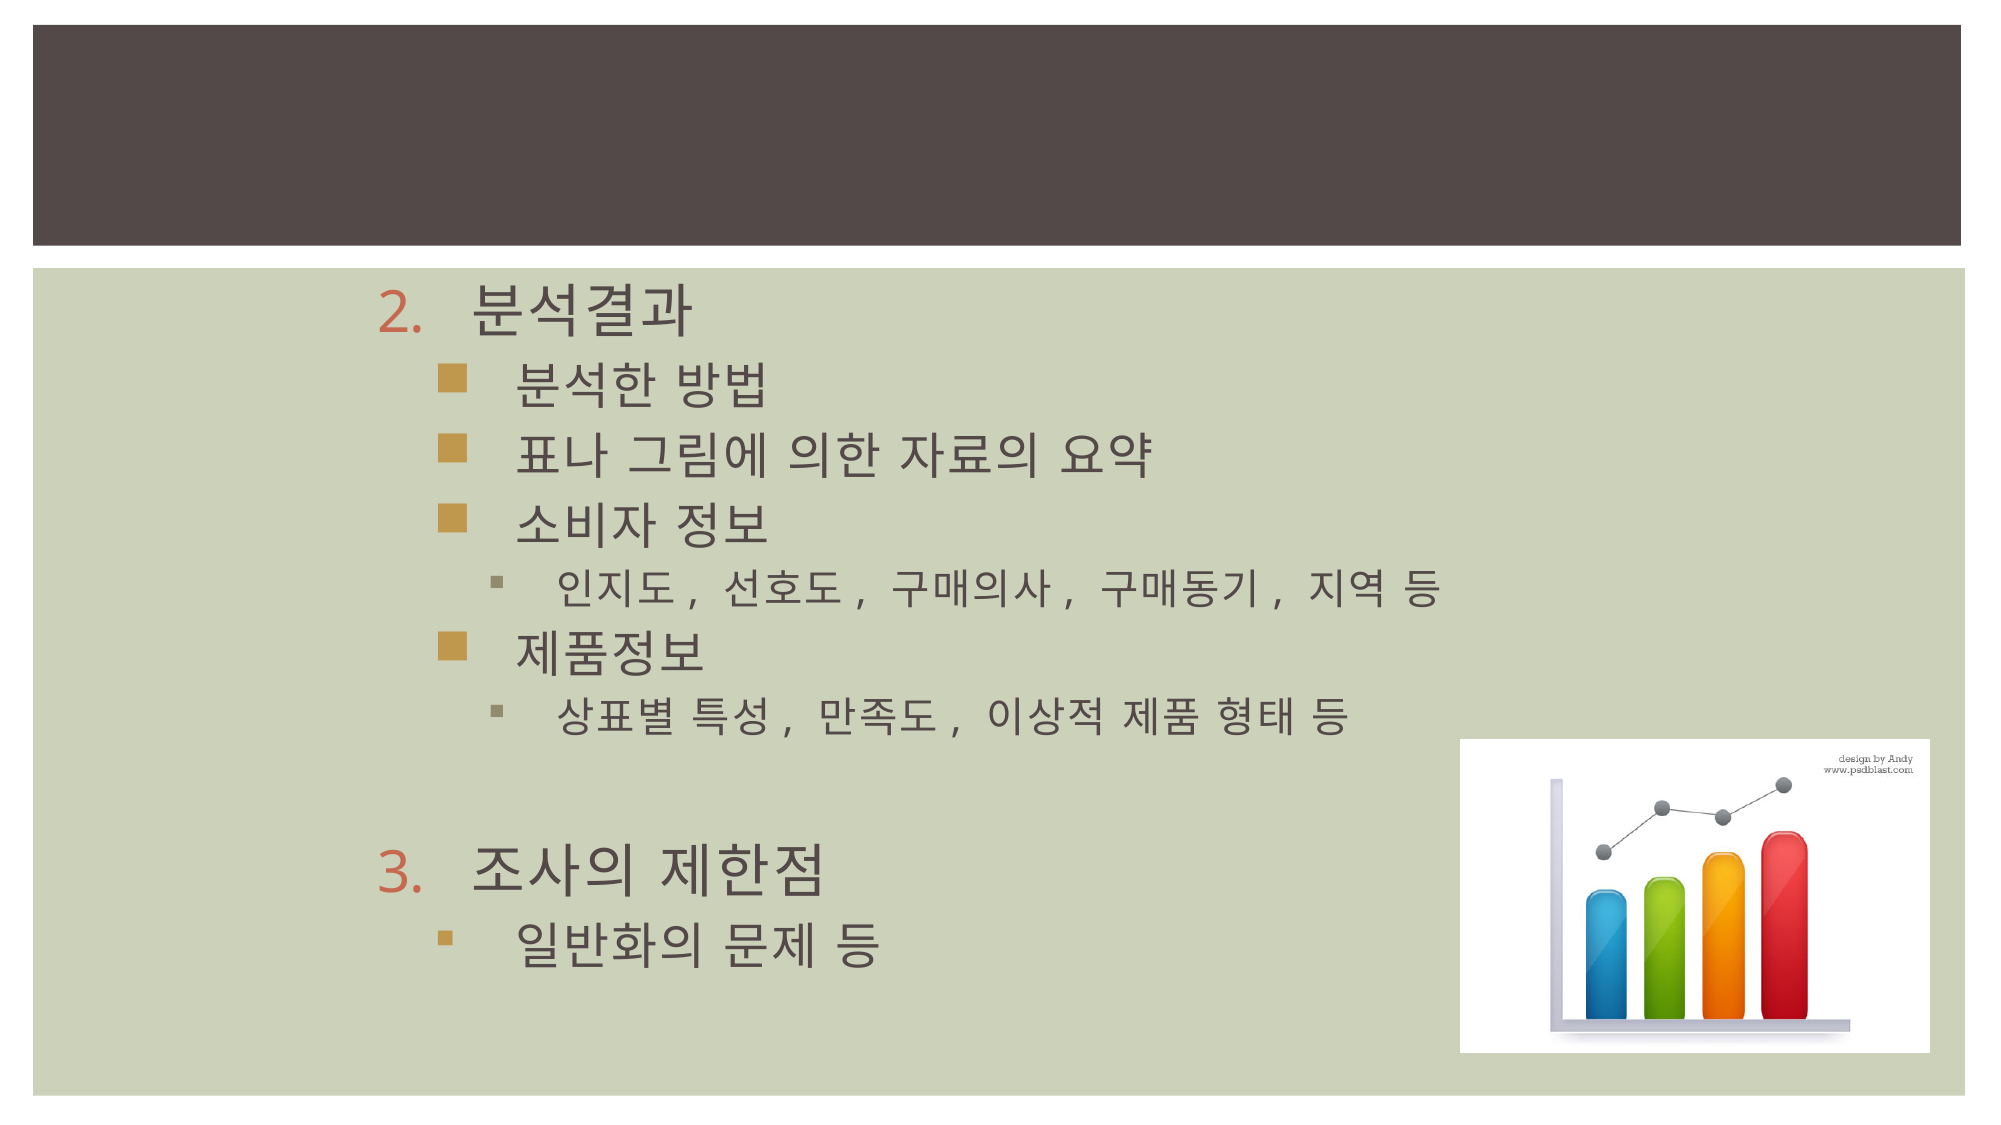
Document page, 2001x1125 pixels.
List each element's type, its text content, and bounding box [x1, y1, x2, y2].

list 분석결과 분석한 방법 표나 그림에 의한 자료의 요약 소비자 정보 인지도, 선호도, 구매의사, 구매동기, 지역 등 제품정보 상표별 특성, 만족도, 이상적 제품 형태 등 조사의 제한점 일반화의 문제 등 [362, 267, 1675, 1071]
picture [1460, 739, 1930, 1053]
